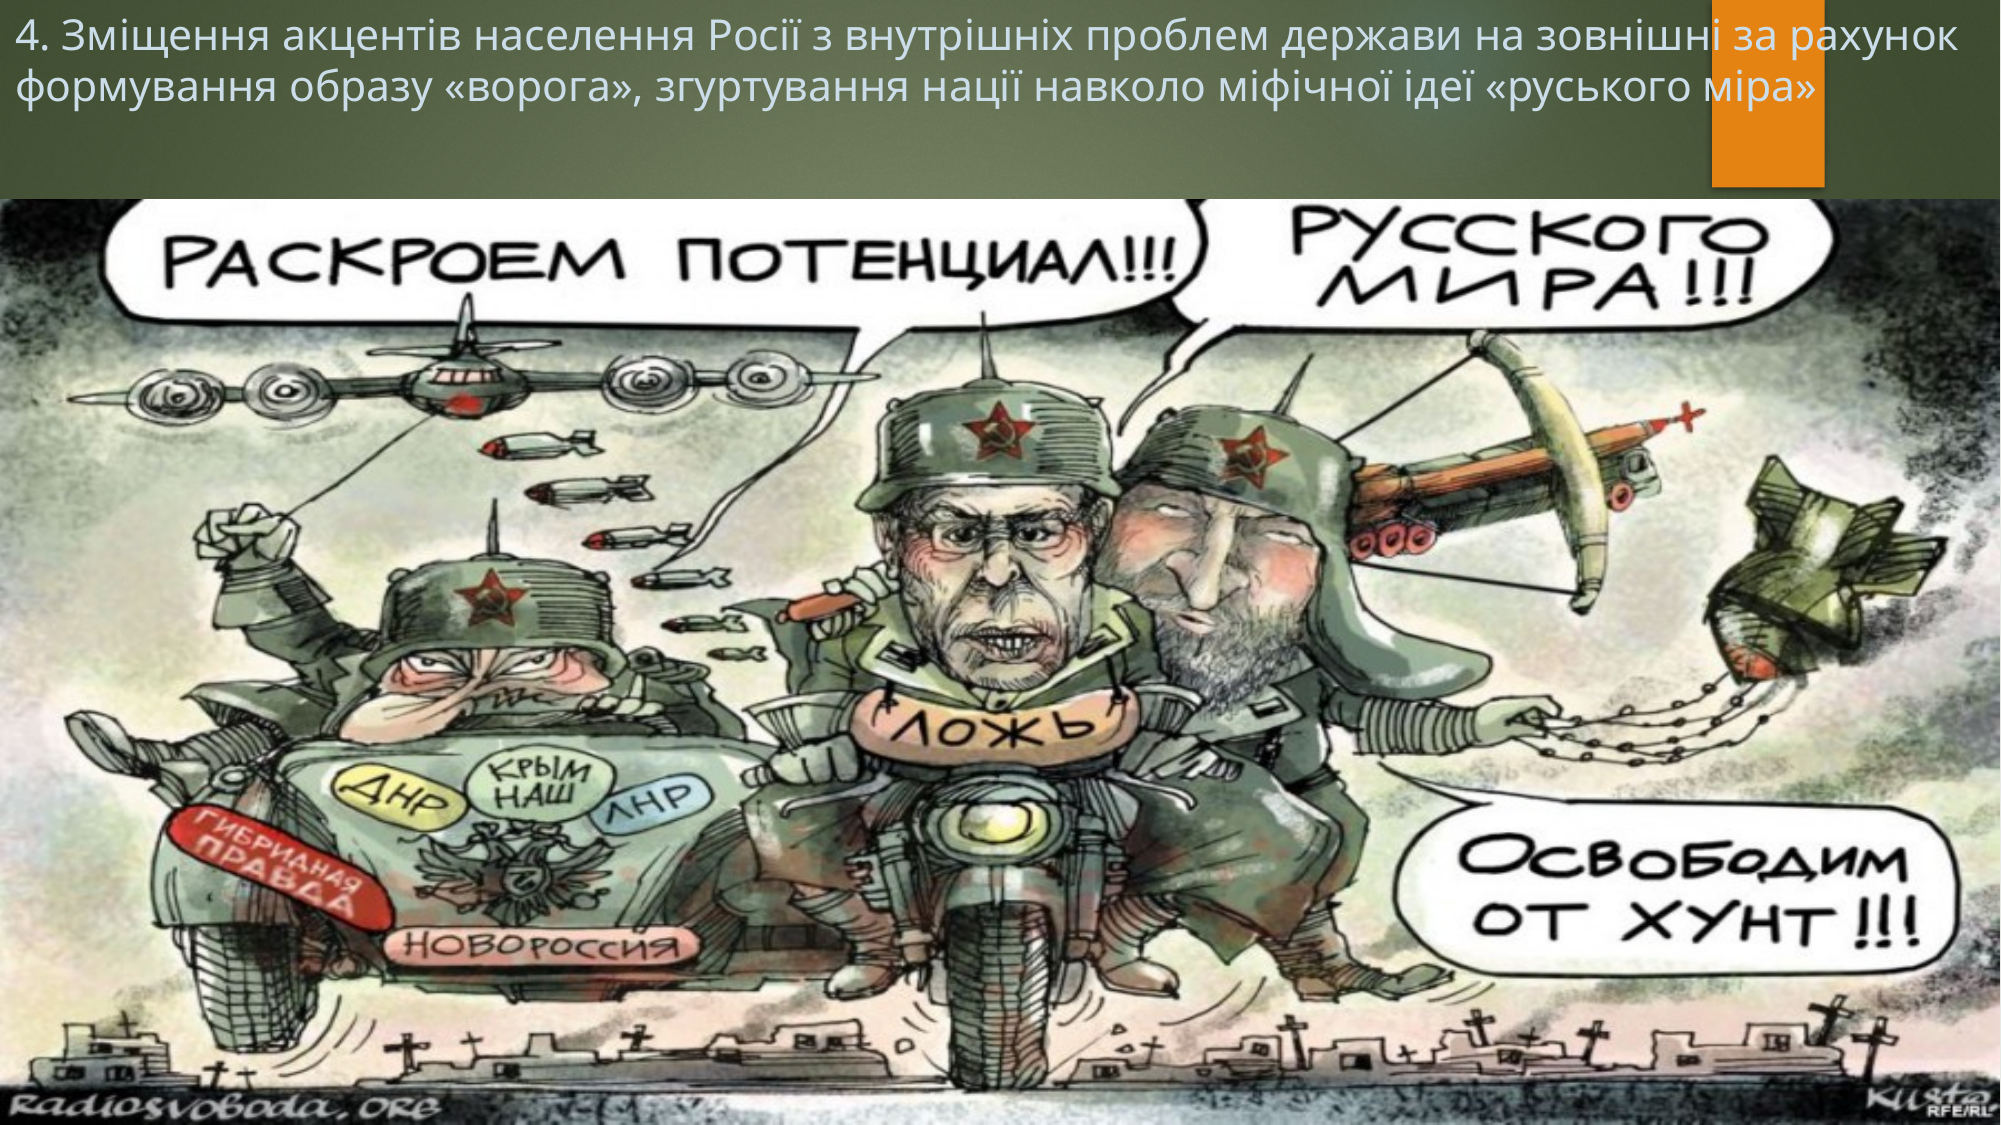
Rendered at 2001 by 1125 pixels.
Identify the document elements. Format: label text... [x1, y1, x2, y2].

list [0, 198, 2000, 1125]
title 4. Зміщення акцентів населення Росії з внутрішніх проблем держави на зовнішні за рахунок формування образу «ворога», згуртування нації навколо міфічної ідеї «руського міра» [0, 0, 2000, 198]
